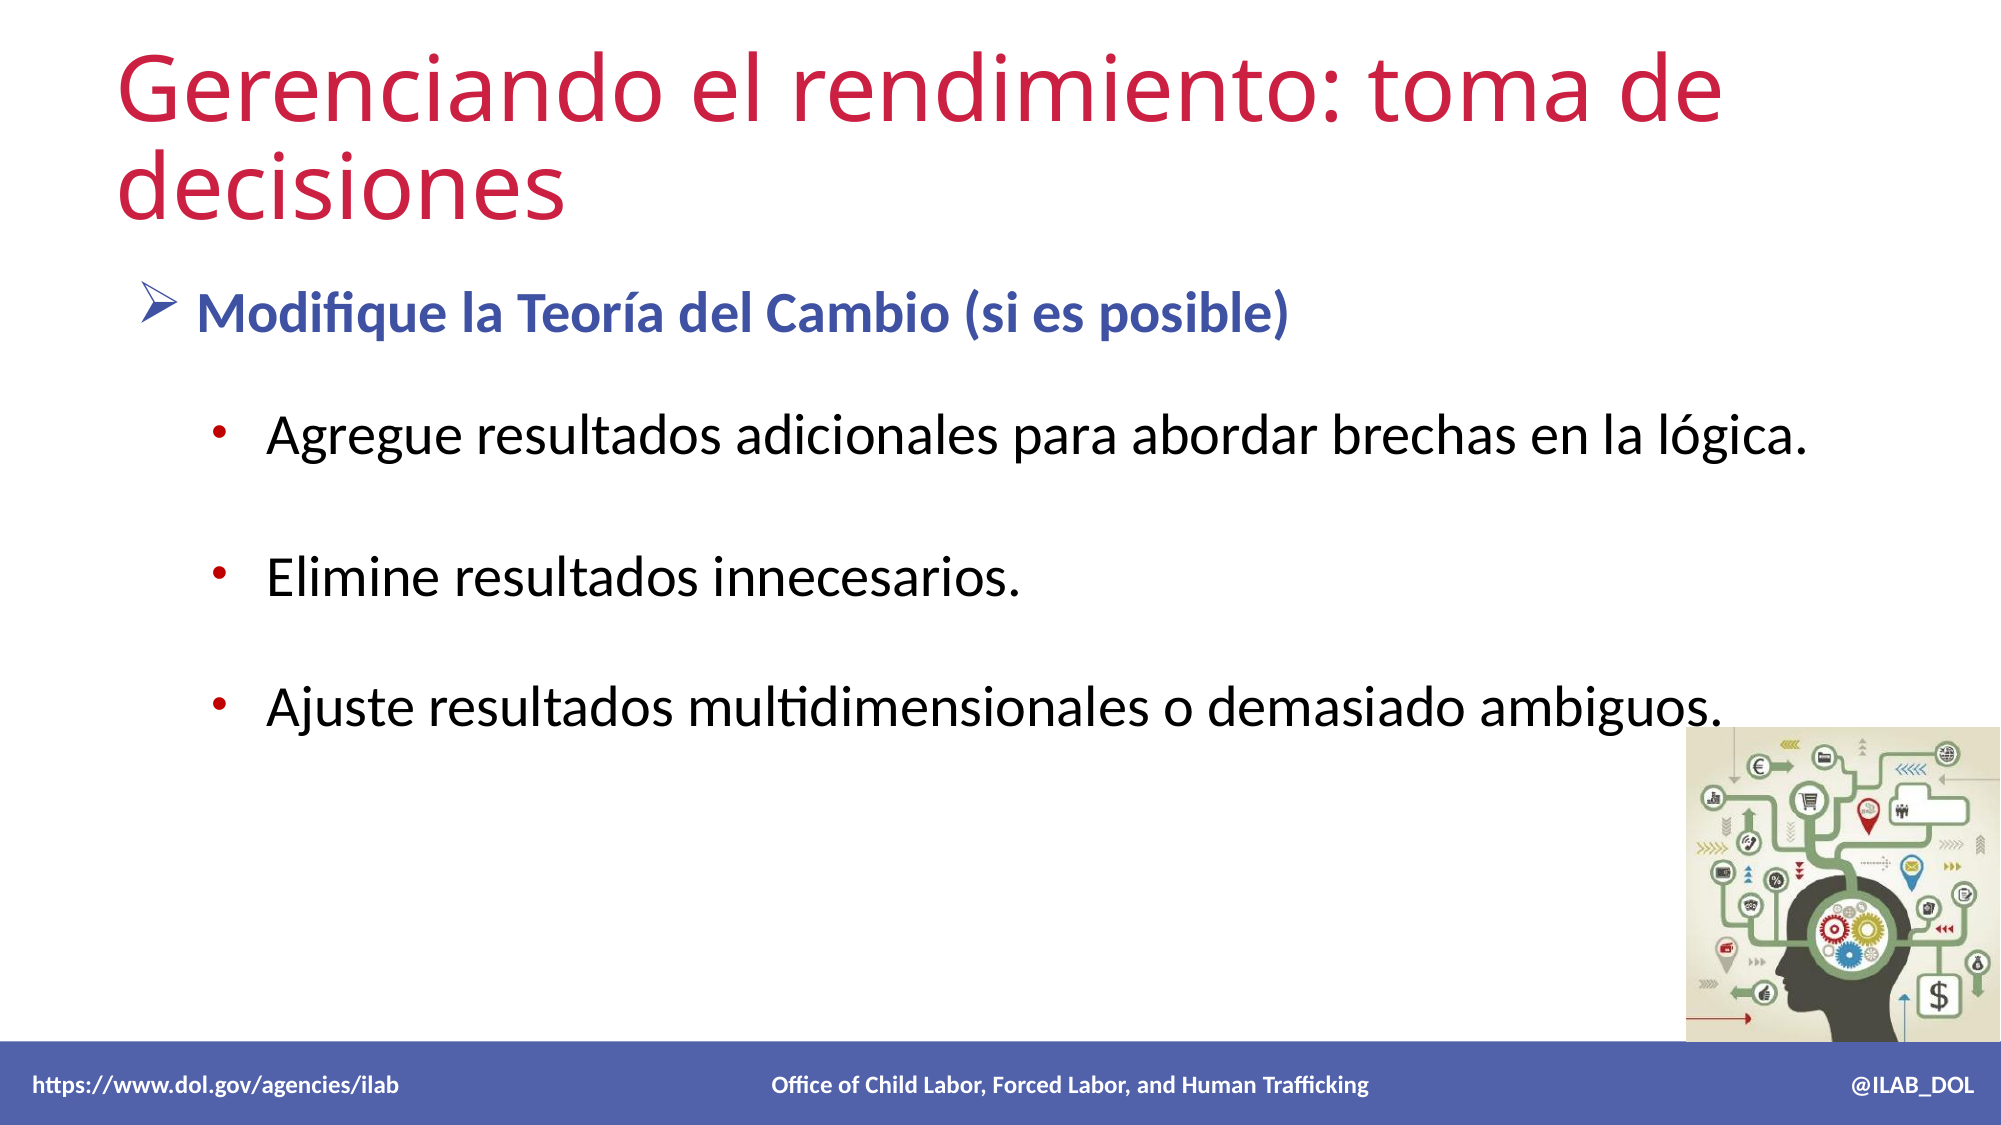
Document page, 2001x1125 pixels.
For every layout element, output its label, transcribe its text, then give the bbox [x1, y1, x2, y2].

list Modifique la Teoría del Cambio (si es posible) Agregue resultados adicionales para abordar brechas en la lógica. Elimine resultados innecesarios. Ajuste resultados multidimensionales o demasiado ambiguos. [121, 274, 1889, 1026]
footer https://www.dol.gov/agencies/ilab Office of Child Labor, Forced Labor, and Human Trafficking @ILAB_DOL [0, 1041, 2000, 1125]
picture [1686, 727, 2000, 1042]
title Gerenciando el rendimiento: toma de decisiones [100, 32, 2000, 250]
